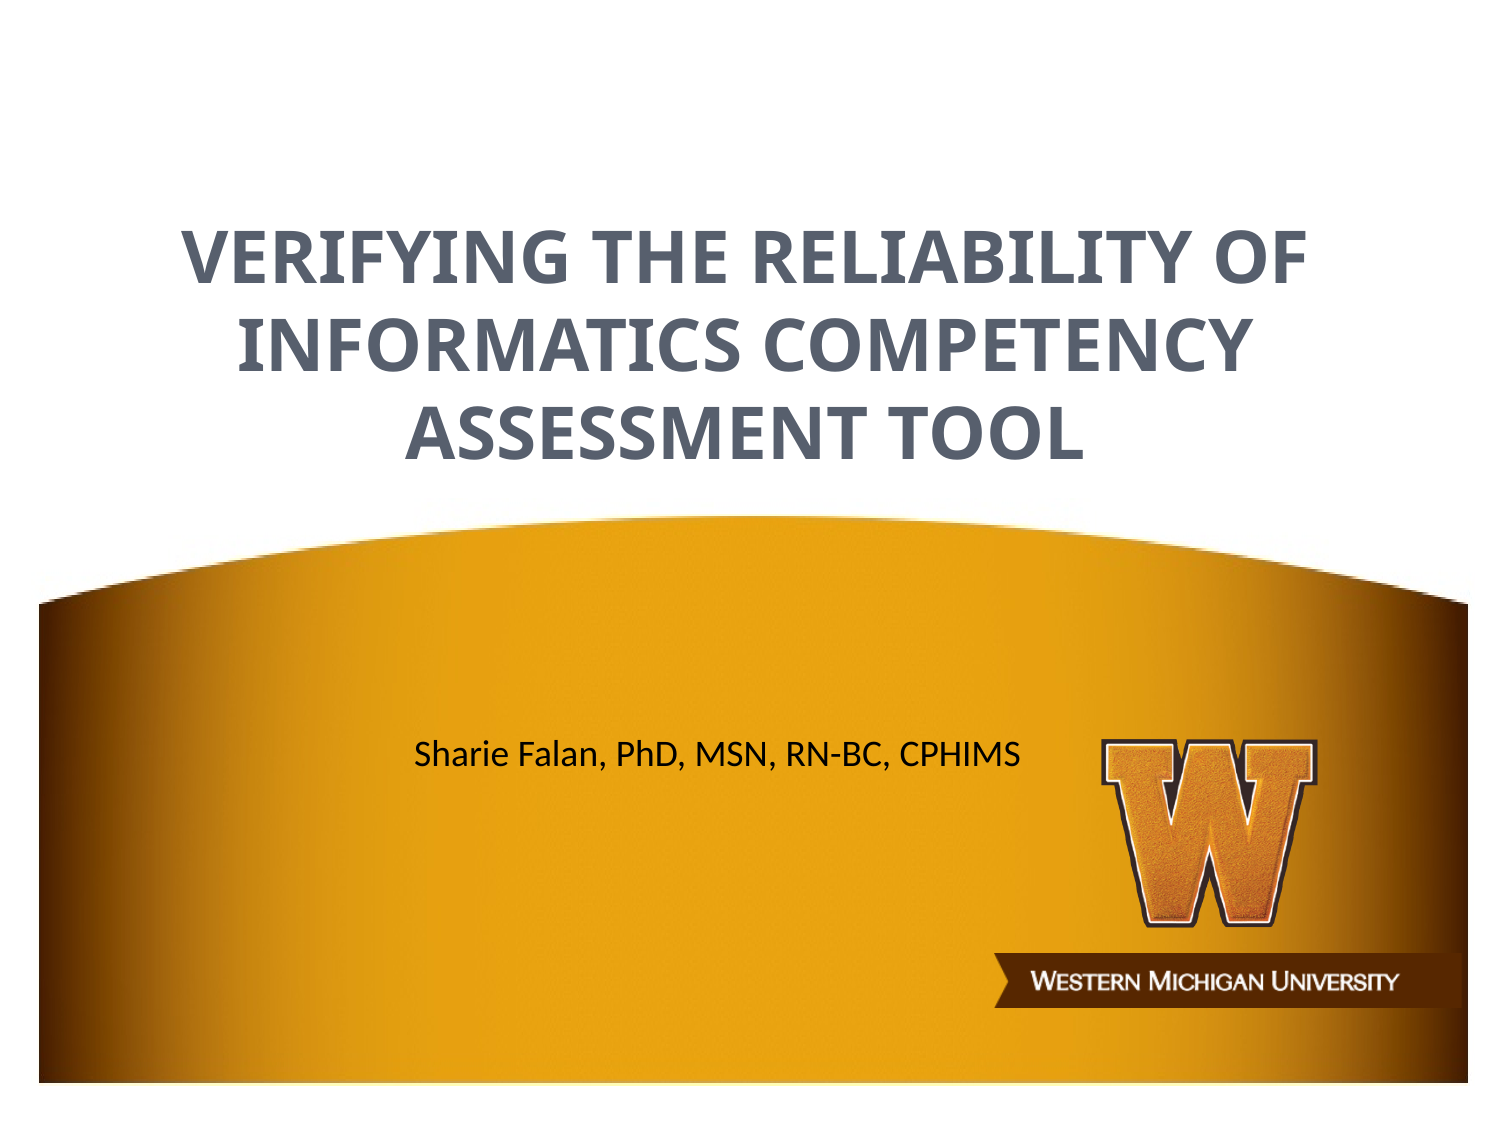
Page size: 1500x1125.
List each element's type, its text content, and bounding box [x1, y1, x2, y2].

text_box verifying the reliability of informatics competency assessment tool [125, 203, 1367, 482]
picture [31, 498, 1475, 1087]
